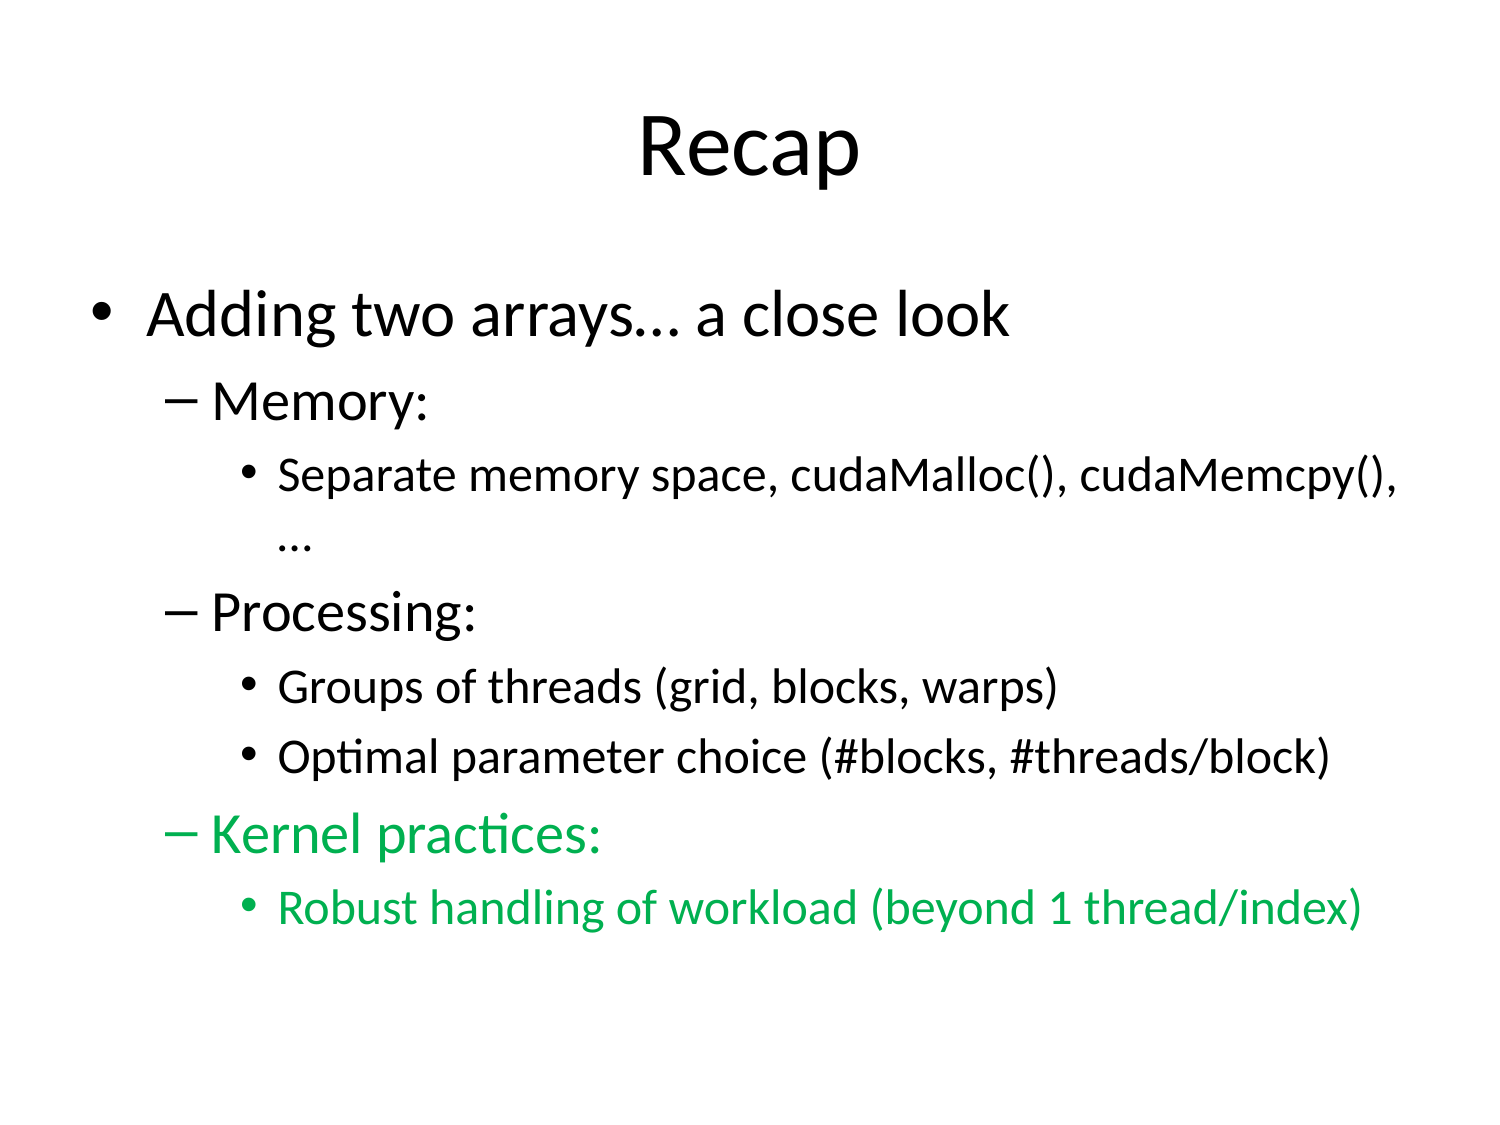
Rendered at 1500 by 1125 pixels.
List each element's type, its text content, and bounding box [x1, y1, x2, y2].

list Adding two arrays… a close look Memory: Separate memory space, cudaMalloc(), cudaMemcpy(), … Processing: Groups of threads (grid, blocks, warps) Optimal parameter choice (#blocks, #threads/block) Kernel practices: Robust handling of workload (beyond 1 thread/index) [75, 262, 1425, 1063]
title Recap [75, 45, 1425, 233]
